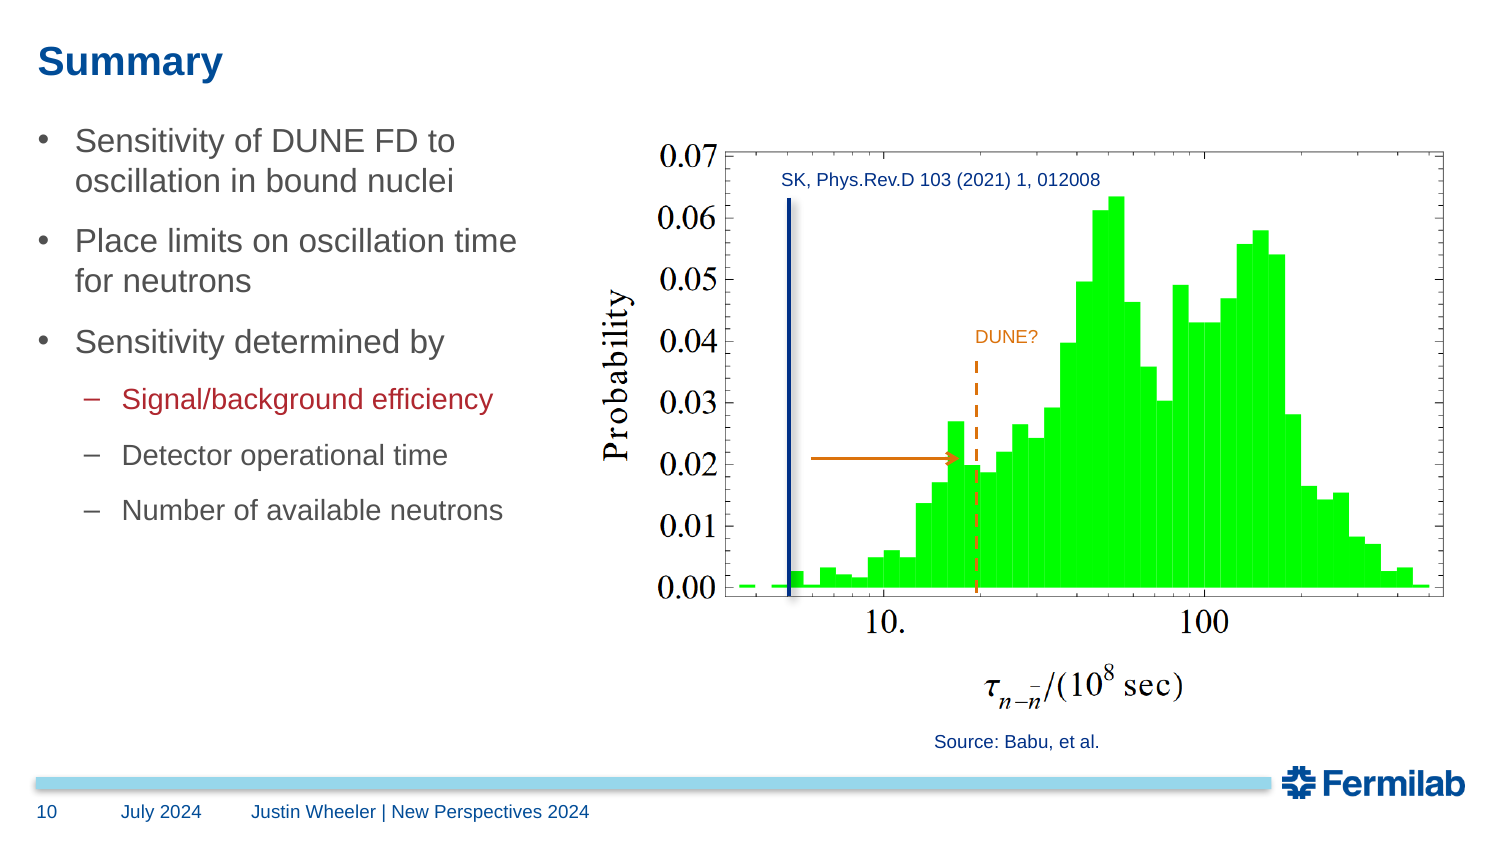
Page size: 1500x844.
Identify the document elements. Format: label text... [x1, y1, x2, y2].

picture [1282, 766, 1465, 799]
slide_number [120, 800, 232, 830]
text_box Source: Babu, et al. [919, 730, 1121, 760]
title Summary [37, 31, 1463, 84]
slide_number 10 [36, 800, 105, 830]
footer Justin Wheeler | New Perspectives 2024 [251, 800, 1279, 831]
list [580, 131, 1459, 723]
